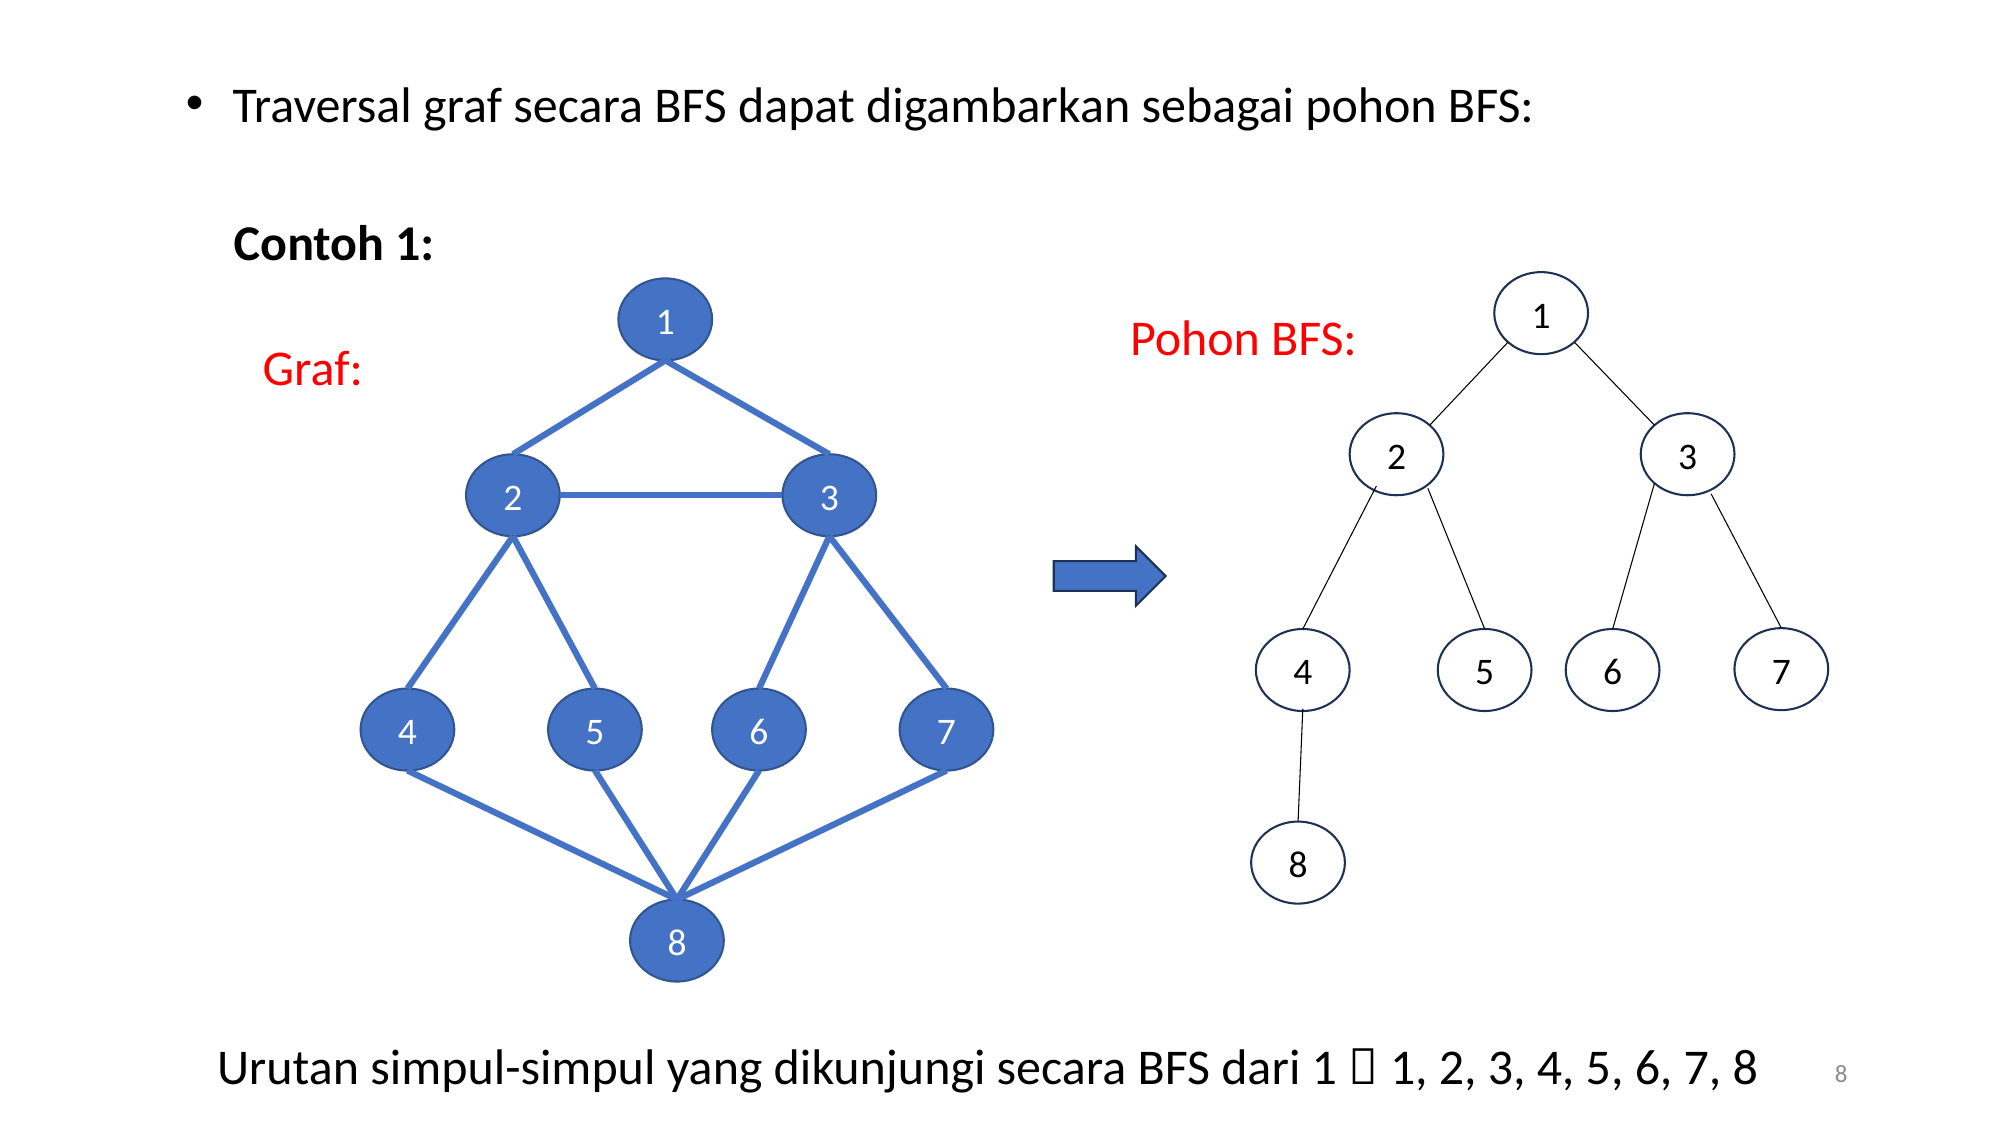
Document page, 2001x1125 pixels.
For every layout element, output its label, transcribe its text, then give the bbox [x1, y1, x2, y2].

text_box 2 [464, 453, 561, 538]
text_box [1612, 483, 1655, 629]
text_box Graf: [247, 328, 389, 403]
text_box 3 [1639, 412, 1736, 497]
text_box 4 [359, 687, 456, 772]
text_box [1427, 488, 1485, 629]
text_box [477, 700, 607, 970]
text_box [1052, 543, 1168, 609]
text_box Pohon BFS: [1115, 298, 1453, 373]
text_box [1302, 485, 1377, 629]
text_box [717, 577, 811, 648]
text_box 6 [1564, 627, 1661, 713]
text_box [571, 794, 701, 877]
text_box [811, 553, 965, 671]
text_box 8 [629, 899, 725, 983]
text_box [1711, 493, 1782, 629]
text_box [747, 700, 877, 970]
text_box 3 [781, 453, 878, 538]
text_box Contoh 1: [218, 202, 491, 278]
text_box 4 [1254, 627, 1351, 713]
text_box 7 [898, 687, 995, 772]
text_box 5 [560, 687, 643, 771]
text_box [1574, 342, 1655, 426]
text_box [701, 794, 747, 877]
text_box 7 [1733, 627, 1830, 712]
slide_number 8 [1412, 1042, 1863, 1103]
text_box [383, 559, 537, 666]
text_box Traversal graf secara BFS dapat digambarkan sebagai pohon BFS: [171, 64, 1863, 140]
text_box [1297, 708, 1303, 822]
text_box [477, 571, 631, 654]
text_box Urutan simpul-simpul yang dikunjungi secara BFS dari 1  1, 2, 3, 4, 5, 6, 7, 8 [202, 1026, 1785, 1102]
text_box 2 [1348, 412, 1445, 497]
text_box 5 [1436, 627, 1533, 713]
text_box 6 [711, 687, 794, 771]
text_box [542, 331, 636, 484]
text_box 1 [617, 277, 714, 361]
text_box 1 [1493, 271, 1590, 356]
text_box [1429, 342, 1509, 426]
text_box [700, 325, 795, 490]
text_box 8 [1250, 820, 1346, 905]
